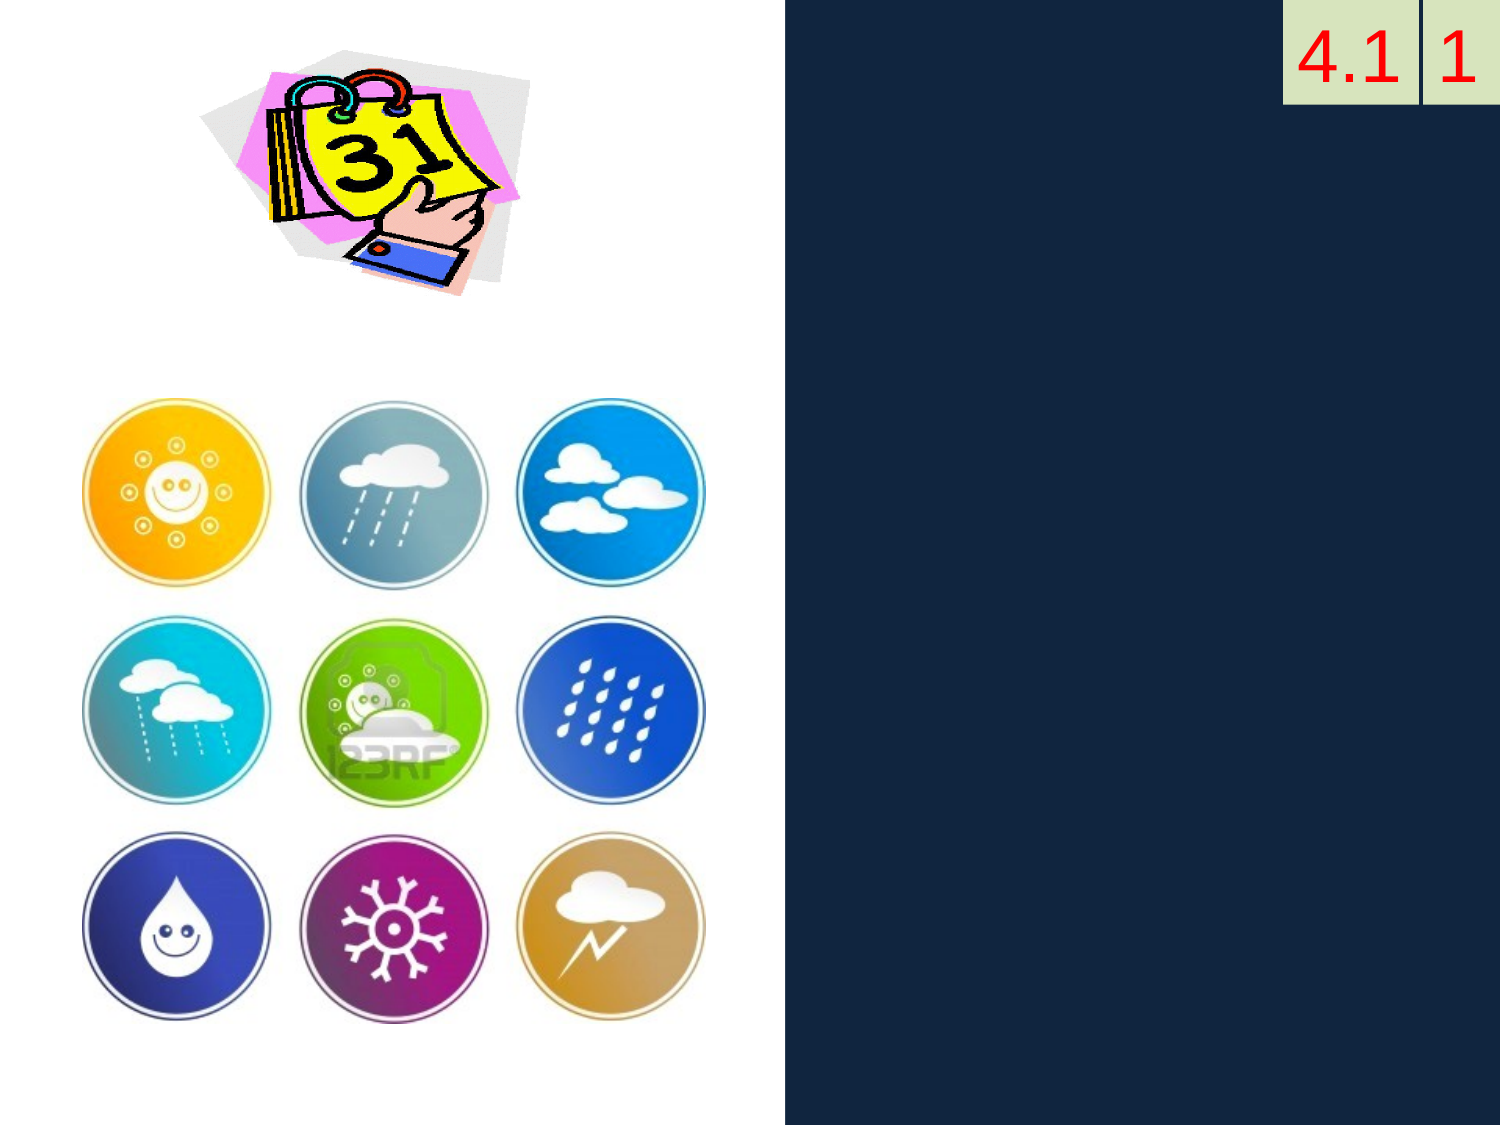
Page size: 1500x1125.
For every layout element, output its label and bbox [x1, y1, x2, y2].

text_box [0, 0, 787, 1125]
picture [198, 46, 540, 303]
picture [81, 398, 706, 1024]
text_box [1282, 0, 1500, 107]
